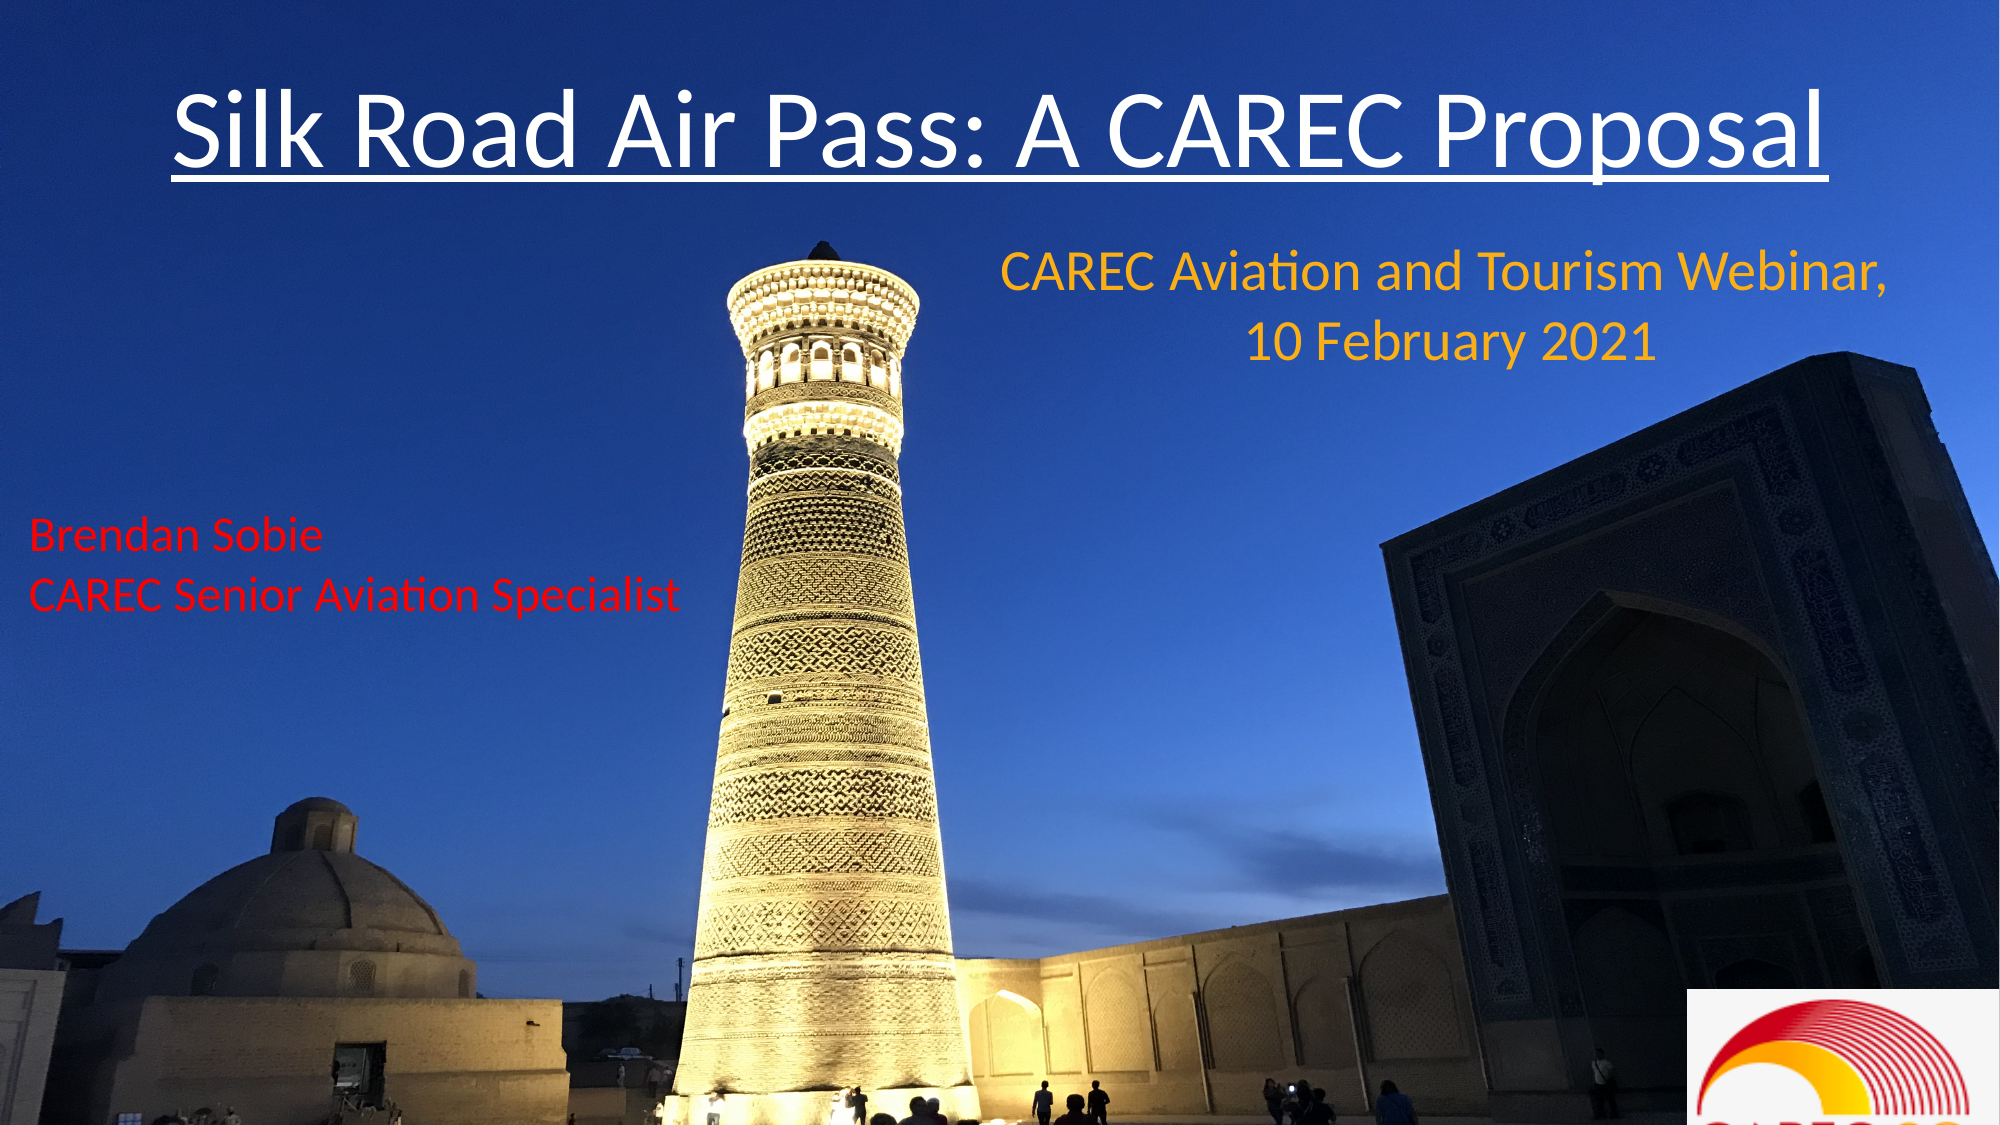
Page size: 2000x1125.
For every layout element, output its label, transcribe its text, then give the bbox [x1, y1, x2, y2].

subtitle CAREC Aviation and Tourism Webinar, 10 February 2021 [938, 233, 1965, 375]
text_box Brendan Sobie CAREC Senior Aviation Specialist [14, 494, 712, 630]
title Silk Road Air Pass: A CAREC Proposal [82, 64, 1918, 191]
picture [0, 0, 2000, 1125]
